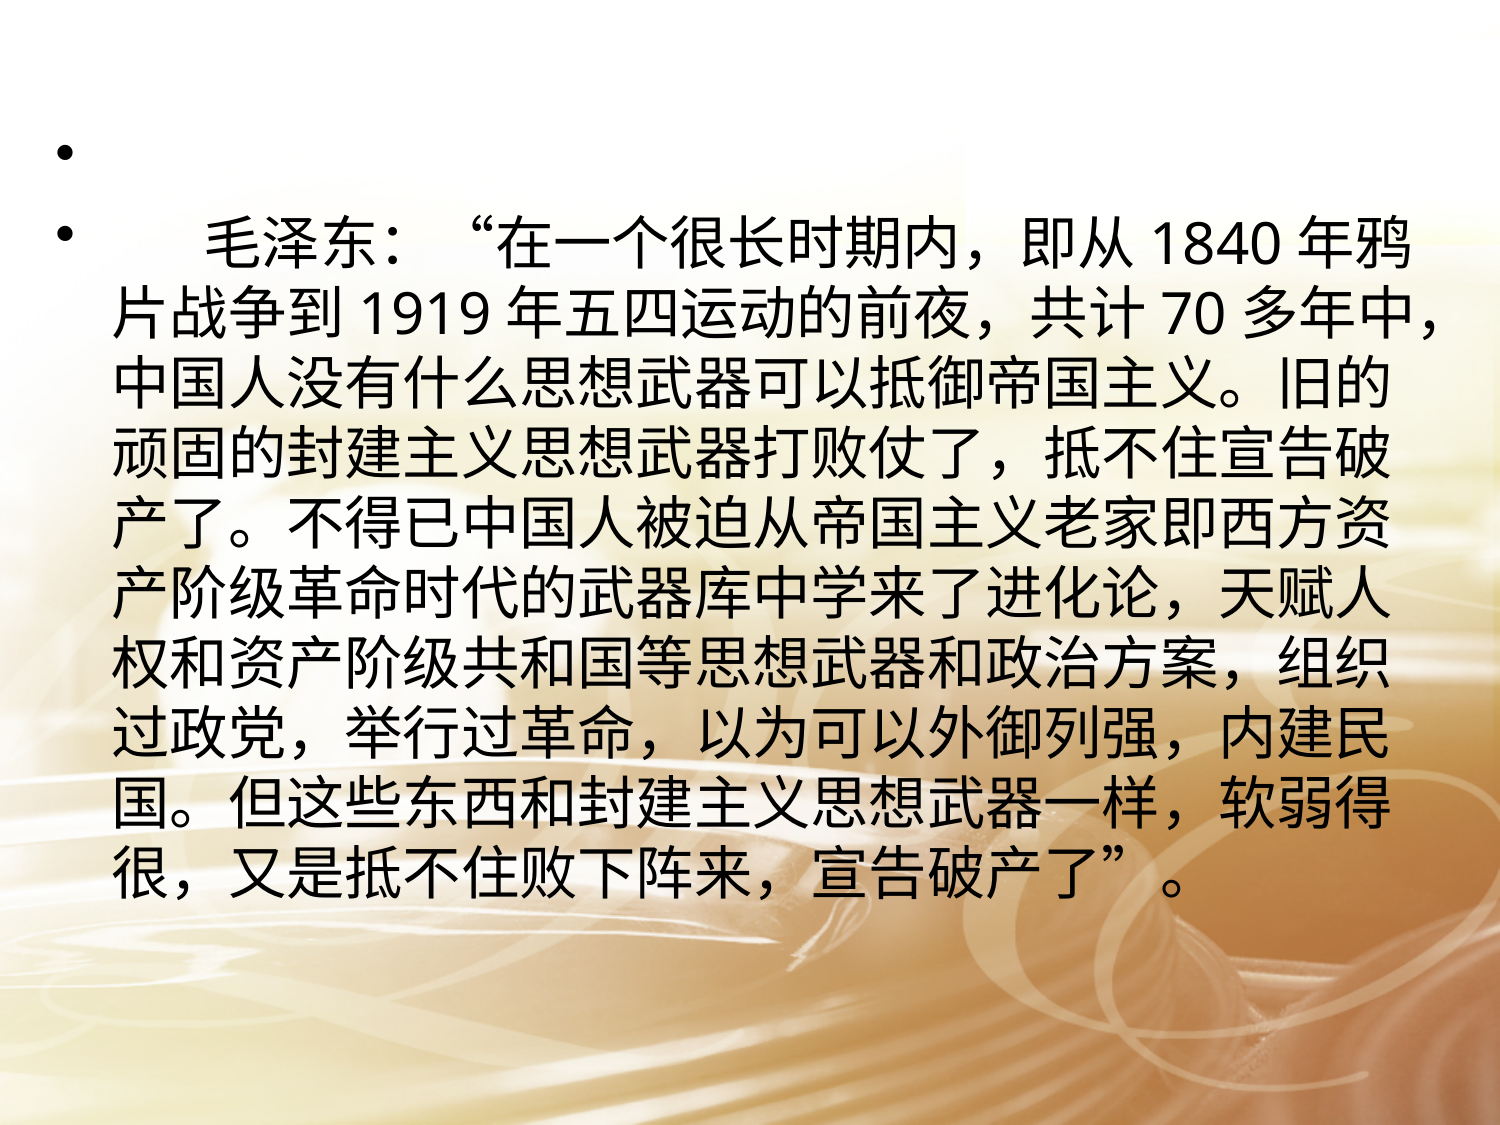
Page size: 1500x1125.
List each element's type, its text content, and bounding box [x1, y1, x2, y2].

list 毛泽东：“在一个很长时期内，即从1840年鸦片战争到1919年五四运动的前夜，共计70多年中，中国人没有什么思想武器可以抵御帝国主义。旧的顽固的封建主义思想武器打败仗了，抵不住宣告破产了。不得已中国人被迫从帝国主义老家即西方资产阶级革命时代的武器库中学来了进化论，天赋人权和资产阶级共和国等思想武器和政治方案，组织过政党，举行过革命，以为可以外御列强，内建民国。但这些东西和封建主义思想武器一样，软弱得很，又是抵不住败下阵来，宣告破产了”。 [40, 116, 1467, 999]
picture [0, 0, 1500, 1125]
